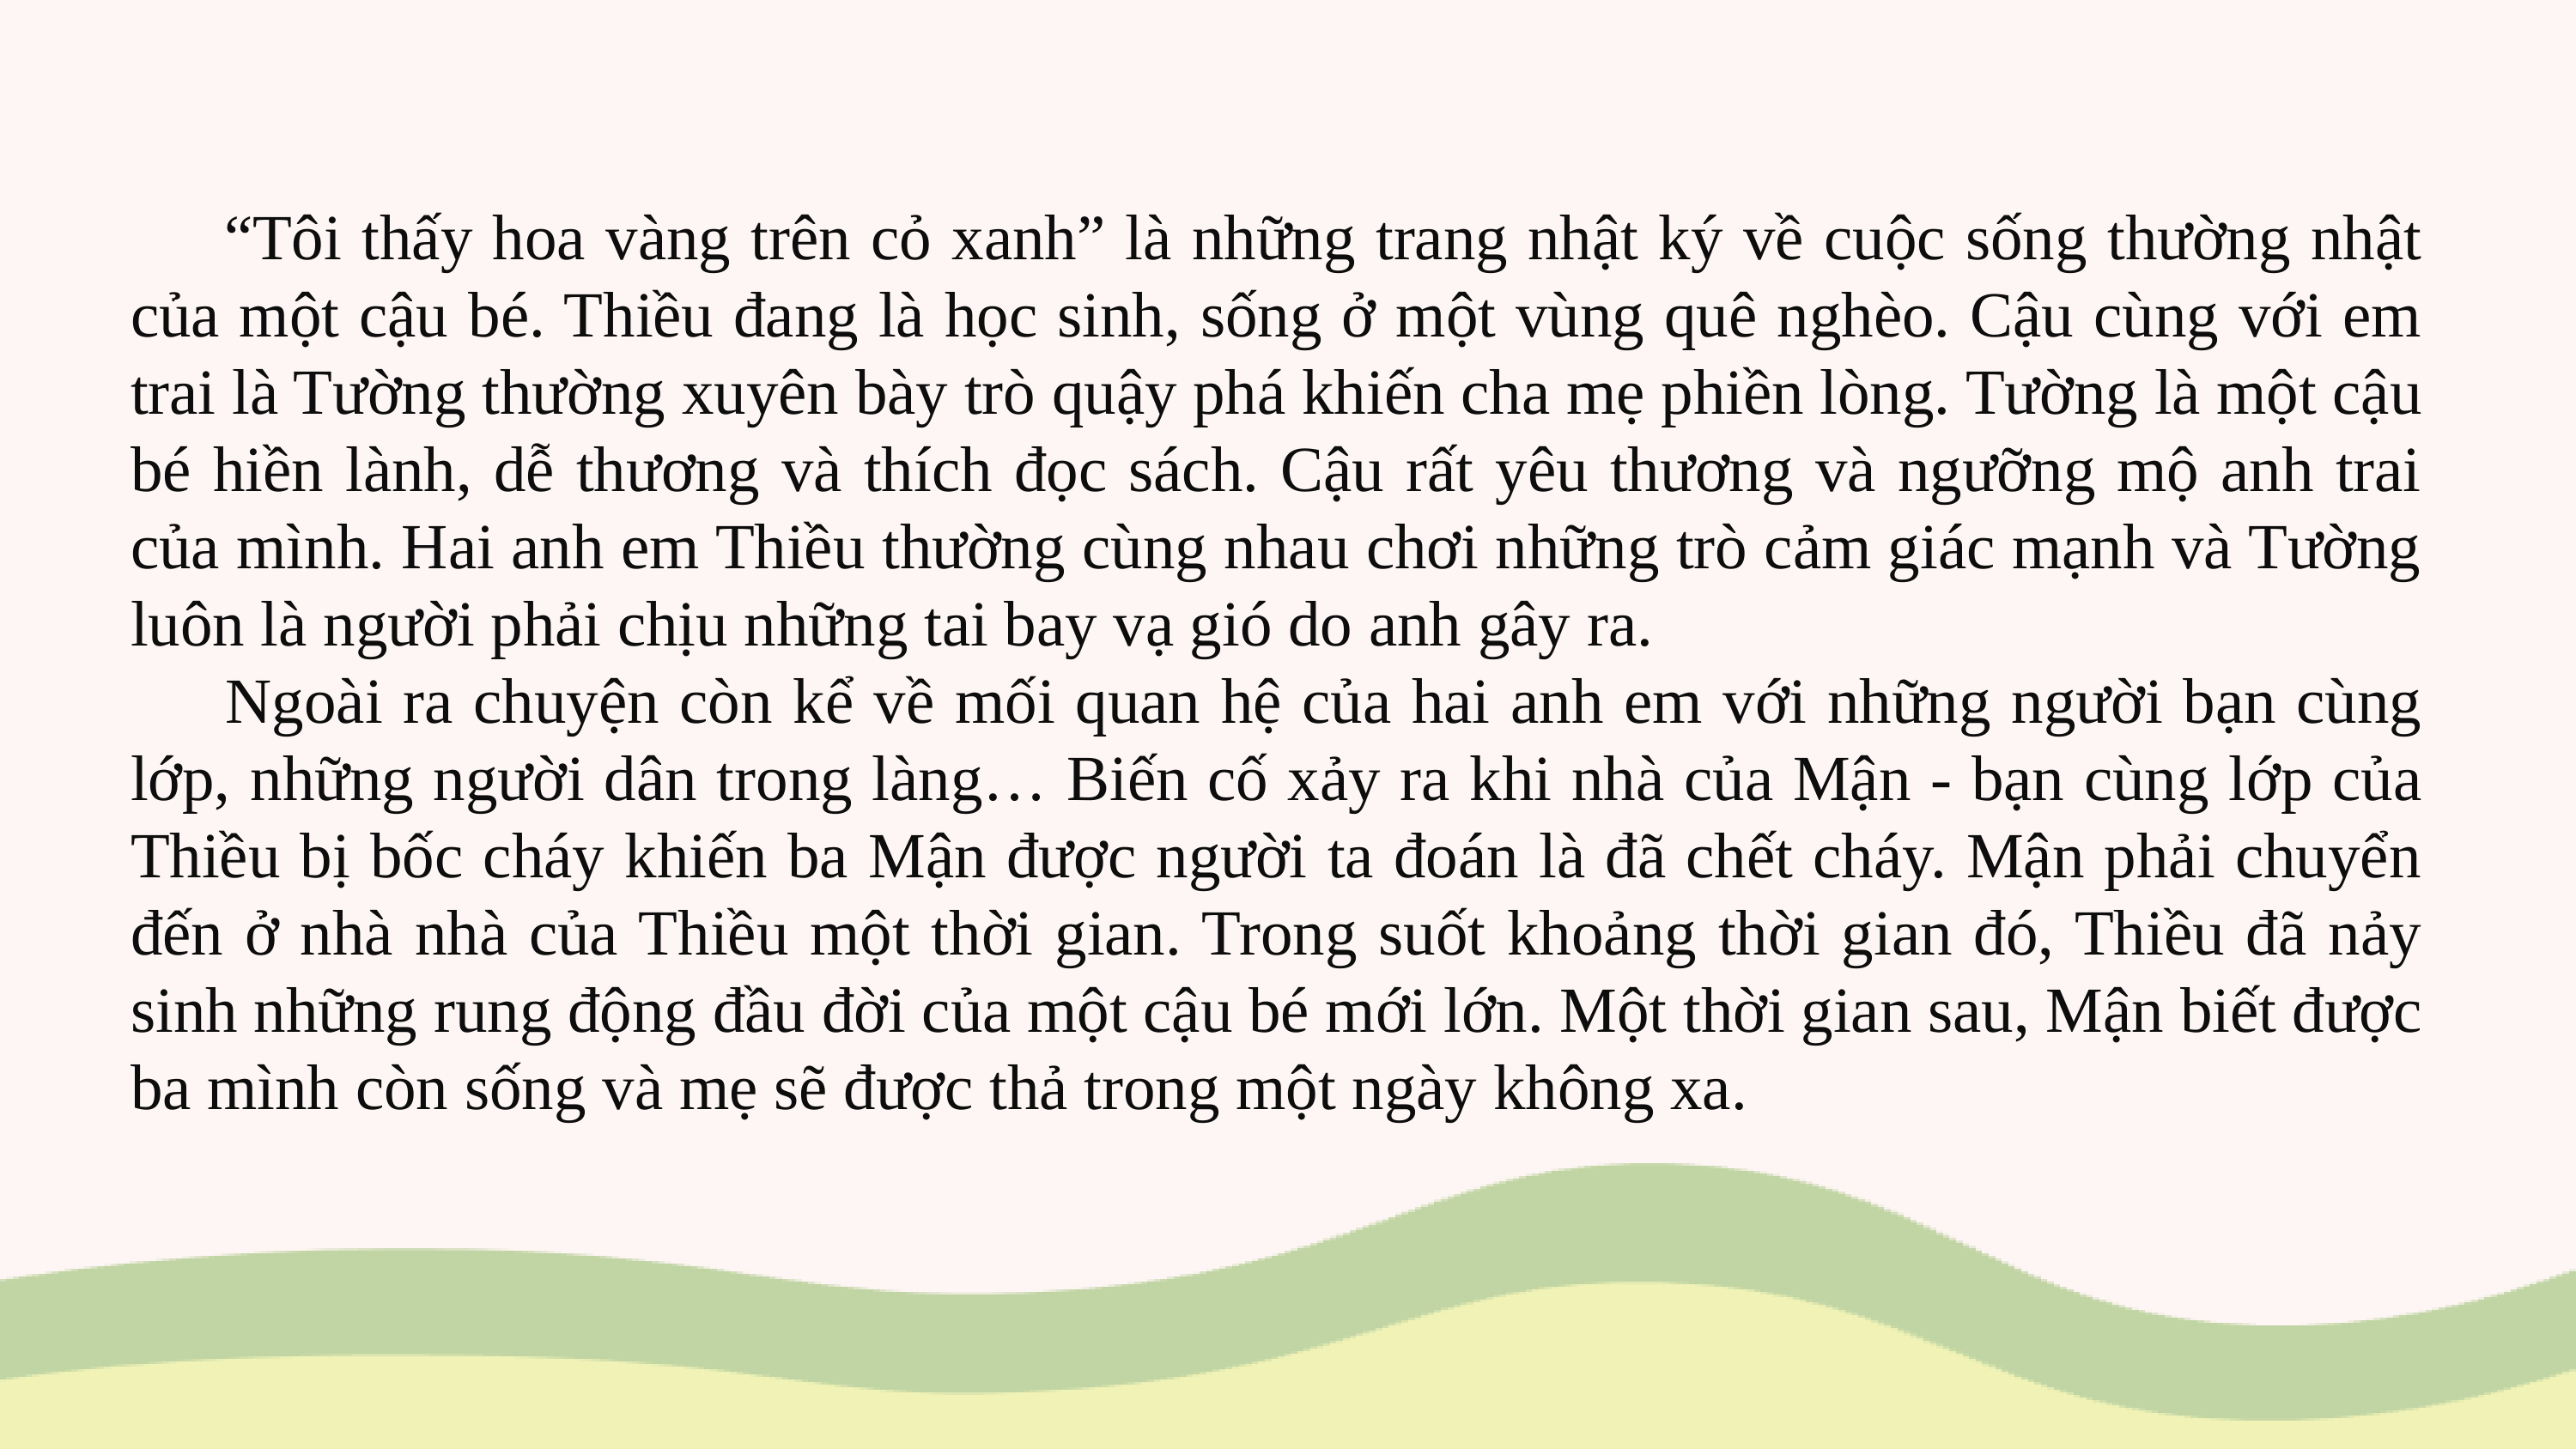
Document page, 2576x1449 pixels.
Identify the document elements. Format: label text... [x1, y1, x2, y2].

text_box “Tôi thấy hoa vàng trên cỏ xanh” là những trang nhật ký về cuộc sống thường nhật của một cậu bé. Thiều đang là học sinh, sống ở một vùng quê nghèo. Cậu cùng với em trai là Tường thường xuyên bày trò quậy phá khiến cha mẹ phiền lòng. Tường là một cậu bé hiền lành, dễ thương và thích đọc sách. Cậu rất yêu thương và ngưỡng mộ anh trai của mình. Hai anh em Thiều thường cùng nhau chơi những trò cảm giác mạnh và Tường luôn là người phải chịu những tai bay vạ gió do anh gây ra. Ngoài ra chuyện còn kể về mối quan hệ của hai anh em với những người bạn cùng lớp, những người dân trong làng… Biến cố xảy ra khi nhà của Mận - bạn cùng lớp của Thiều bị bốc cháy khiến ba Mận được người ta đoán là đã chết cháy. Mận phải chuyển đến ở nhà nhà của Thiều một thời gian. Trong suốt khoảng thời gian đó, Thiều đã nảy sinh những rung động đầu đời của một cậu bé mới lớn. Một thời gian sau, Mận biết được ba mình còn sống và mẹ sẽ được thả trong một ngày không xa. [118, 188, 2437, 1129]
text_box [0, 1153, 2576, 1449]
